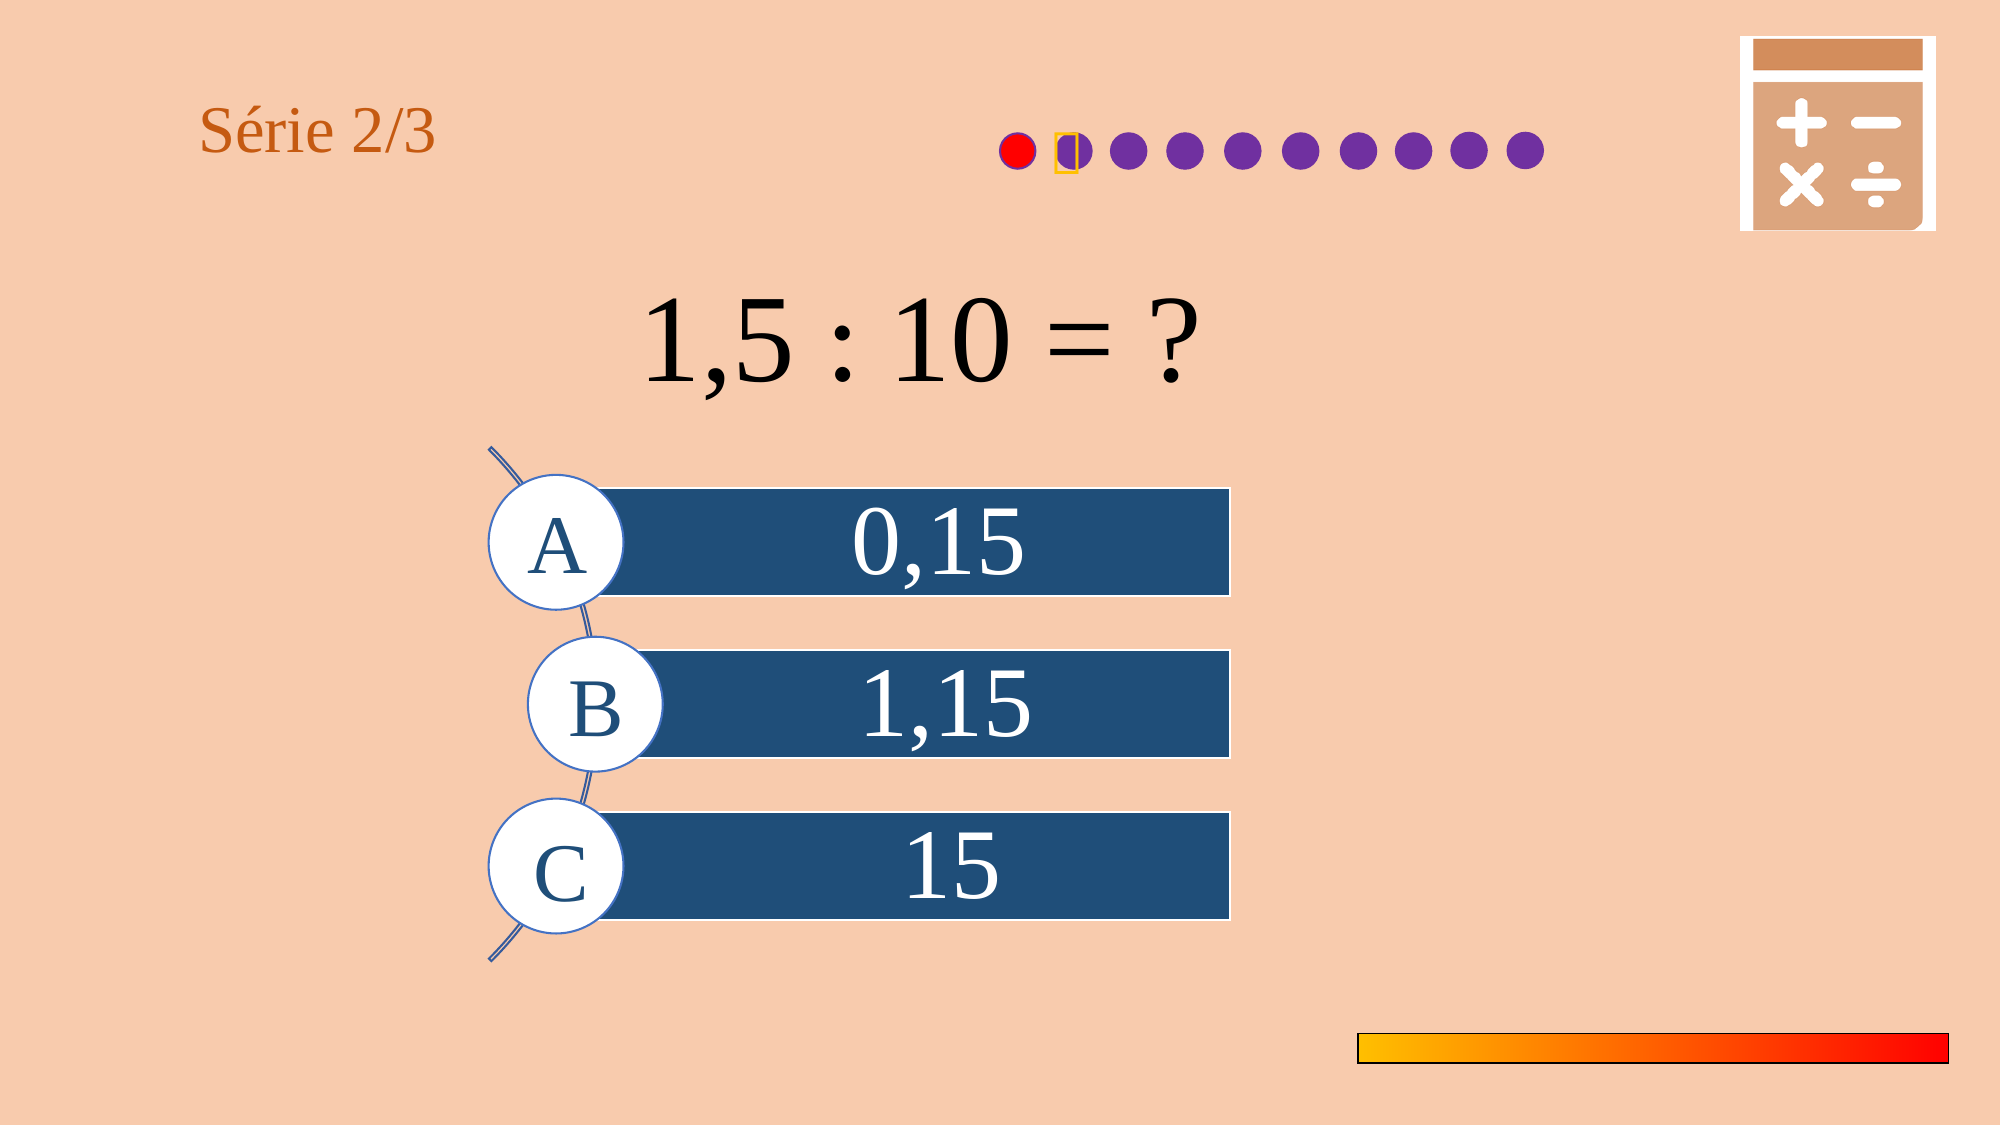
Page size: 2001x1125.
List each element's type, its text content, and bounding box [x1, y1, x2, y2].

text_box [480, 434, 1238, 974]
text_box [1113, 132, 1148, 170]
text_box Série 2/3 [183, 88, 497, 169]
text_box 1,5 : 10 = ? [624, 248, 1217, 414]
text_box [1166, 132, 1204, 170]
text_box [1339, 132, 1378, 170]
text_box [1394, 132, 1433, 170]
text_box [1357, 1032, 1950, 1064]
text_box [1450, 131, 1488, 170]
picture [1740, 35, 1936, 231]
text_box [998, 132, 1034, 170]
text_box  [1034, 108, 1113, 194]
text_box [1506, 131, 1545, 170]
text_box [1281, 132, 1320, 170]
text_box [1224, 132, 1262, 170]
